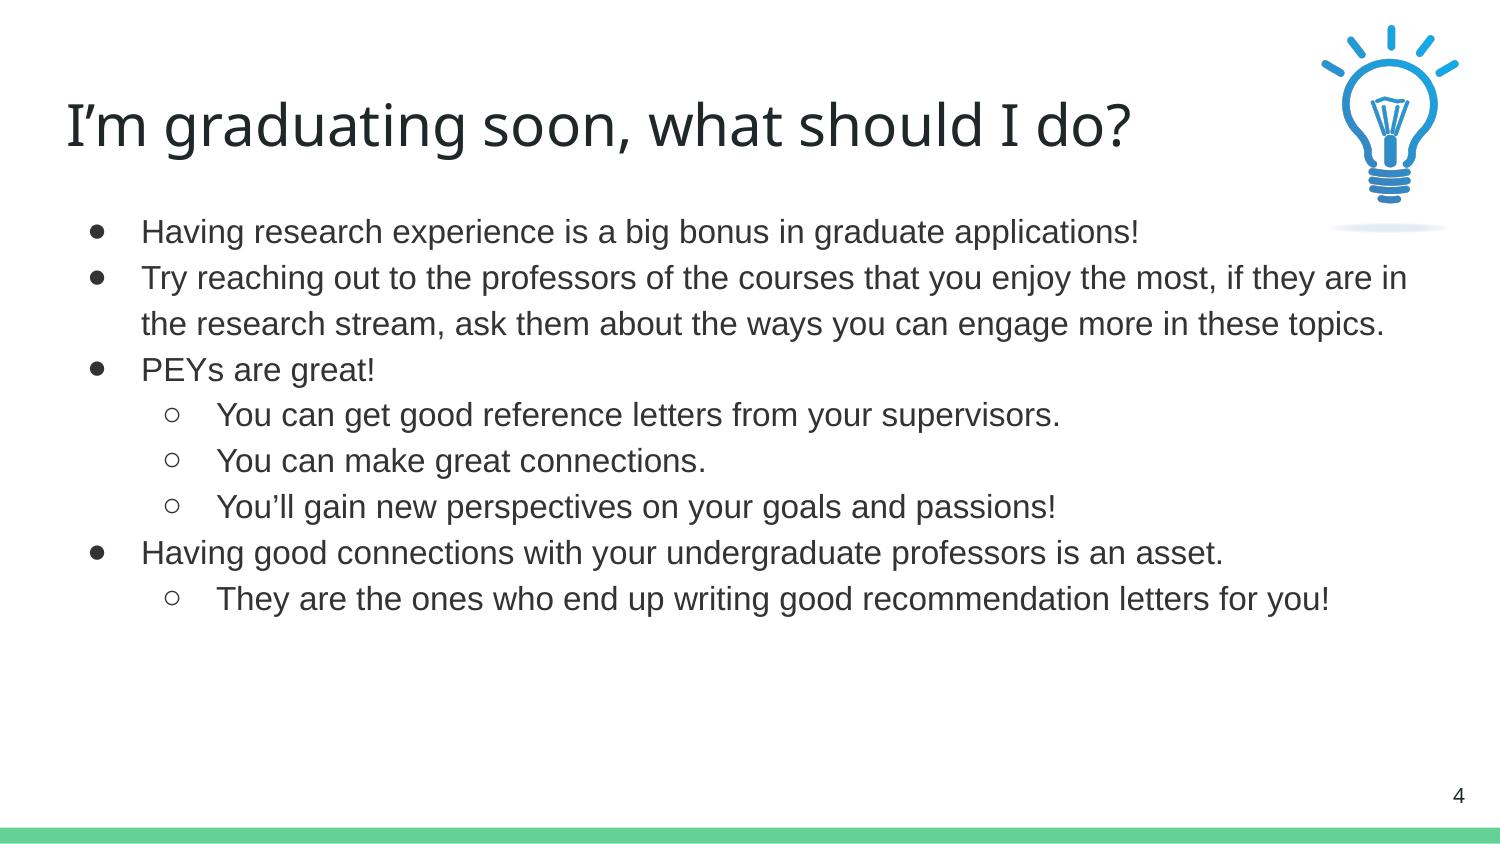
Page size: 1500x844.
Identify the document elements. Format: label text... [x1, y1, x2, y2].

picture [1252, 25, 1500, 233]
title I’m graduating soon, what should I do? [51, 72, 1247, 167]
list Having research experience is a big bonus in graduate applications! Try reaching out to the professors of the courses that you enjoy the most, if they are in the research stream, ask them about the ways you can engage more in these topics. PEYs are great! You can get good reference letters from your supervisors. You can make great connections. You’ll gain new perspectives on your goals and passions! Having good connections with your undergraduate professors is an asset. They are the ones who end up writing good recommendation letters for you! [51, 189, 1470, 750]
slide_number ‹#› [1389, 764, 1480, 830]
